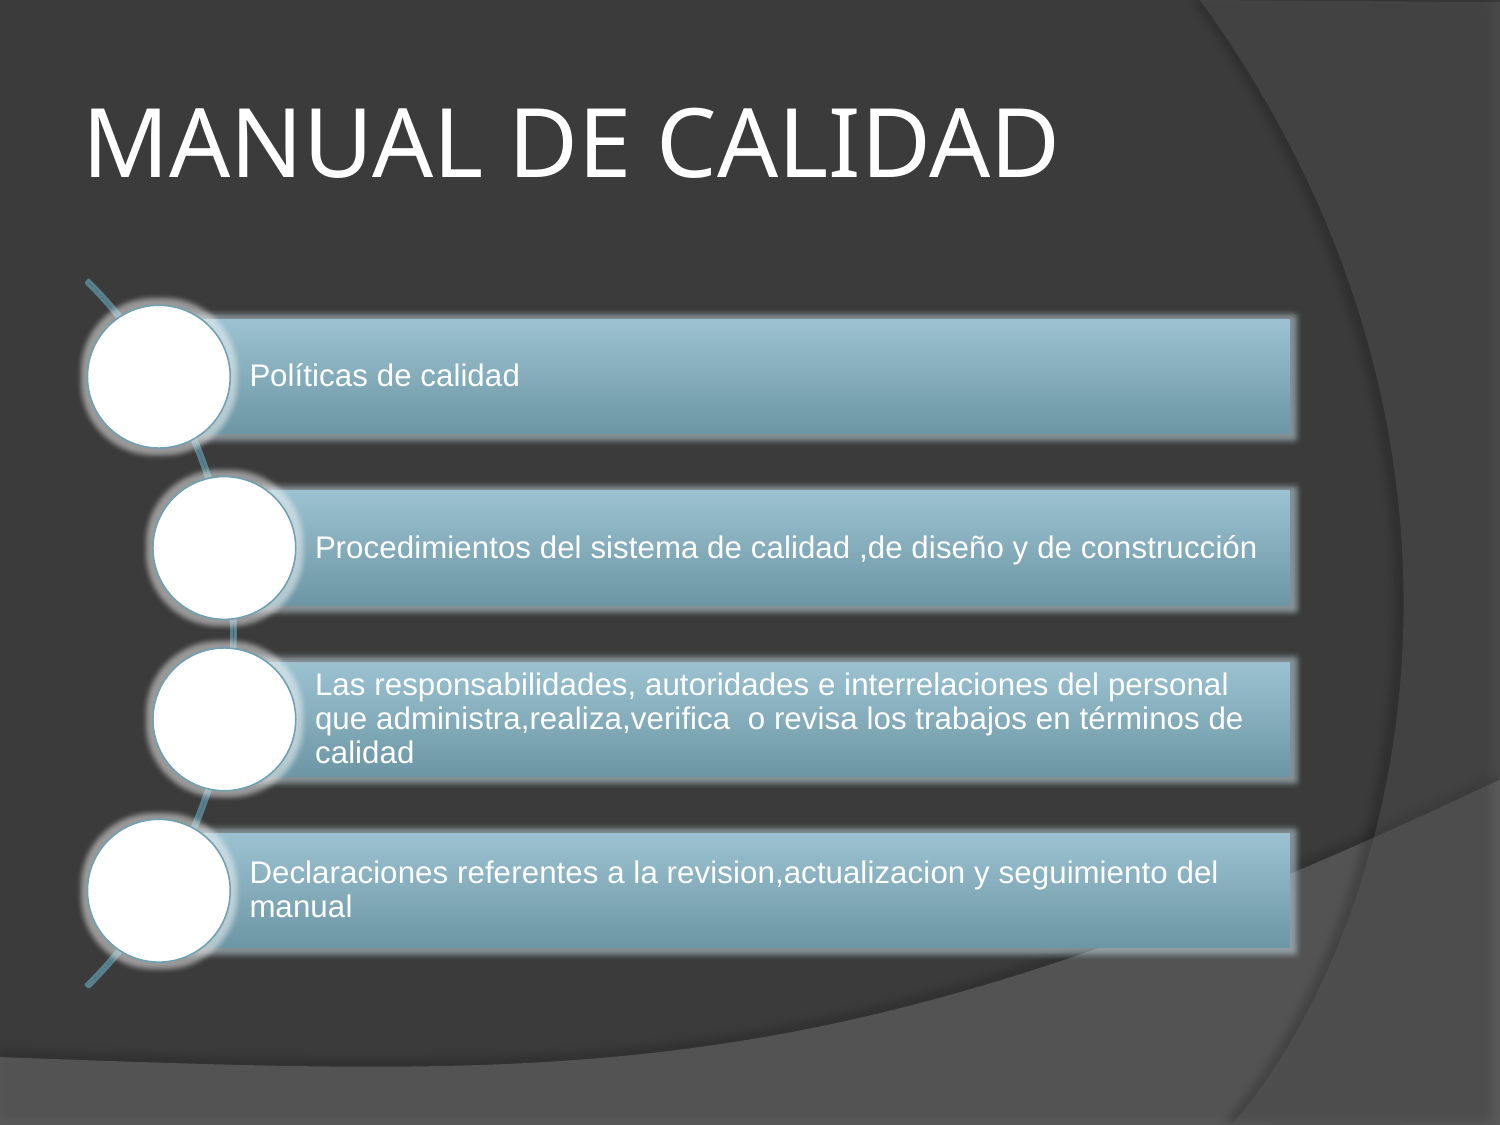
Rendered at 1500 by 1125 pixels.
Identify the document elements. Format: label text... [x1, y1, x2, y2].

title MANUAL DE CALIDAD [75, 45, 1300, 233]
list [74, 262, 1301, 1006]
